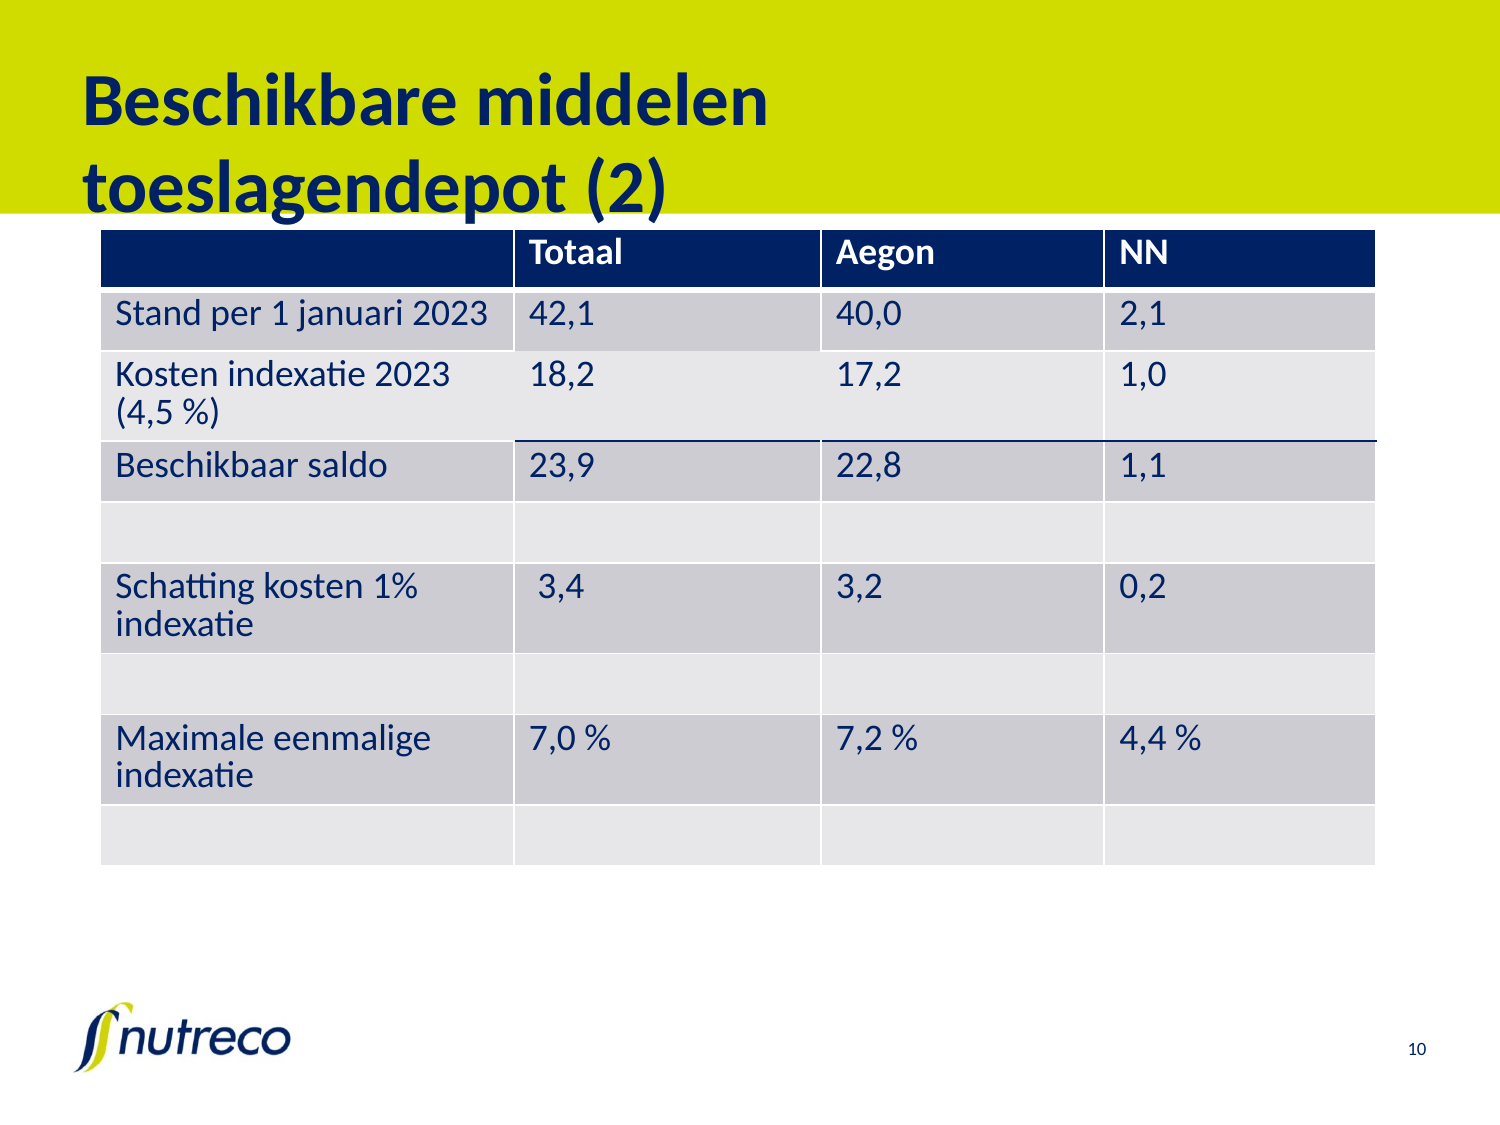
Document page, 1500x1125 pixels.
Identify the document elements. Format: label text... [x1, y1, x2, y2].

table_cell 4,4 % [1105, 715, 1375, 804]
table_cell [1105, 503, 1375, 562]
table_cell [1105, 654, 1375, 714]
picture [45, 974, 318, 1100]
table_cell 1,1 [1105, 442, 1375, 501]
table_cell Beschikbaar saldo [101, 442, 513, 501]
title Beschikbare middelen toeslagendepot (2) [76, 46, 1253, 149]
table_cell 23,9 [515, 442, 820, 501]
table_header NN [1105, 230, 1375, 287]
table_cell Maximale eenmalige indexatie [101, 715, 513, 804]
table_cell 7,2 % [822, 715, 1103, 804]
table_header Totaal [515, 230, 820, 287]
table_cell 18,2 [514, 351, 821, 440]
table_cell Kosten indexatie 2023 (4,5 %) [101, 352, 514, 440]
table_cell 17,2 [821, 352, 1103, 440]
table_cell [515, 503, 820, 562]
table_cell [822, 654, 1103, 714]
table_cell [515, 654, 820, 714]
table_cell [822, 503, 1103, 562]
table_cell [101, 806, 513, 865]
table_cell [1105, 806, 1375, 865]
table_cell Schatting kosten 1% indexatie [101, 564, 513, 653]
table_header [101, 230, 513, 287]
table_cell Stand per 1 januari 2023 [101, 293, 513, 350]
table_cell 40,0 [822, 293, 1103, 350]
table_cell 42,1 [515, 293, 820, 351]
table_cell [822, 806, 1103, 865]
table_cell 7,0 % [515, 715, 820, 804]
table_cell 3,2 [822, 564, 1103, 653]
table_cell [515, 806, 820, 865]
table_cell 0,2 [1105, 564, 1375, 653]
slide_number 10 [1321, 1009, 1442, 1059]
table_cell [101, 503, 513, 562]
table_header Aegon [822, 230, 1103, 287]
table_cell 2,1 [1105, 293, 1375, 350]
list [76, 264, 1253, 956]
table_cell 22,8 [822, 442, 1103, 501]
table_cell 1,0 [1105, 352, 1375, 440]
table_cell [101, 654, 513, 714]
table_cell 3,4 [515, 564, 820, 653]
